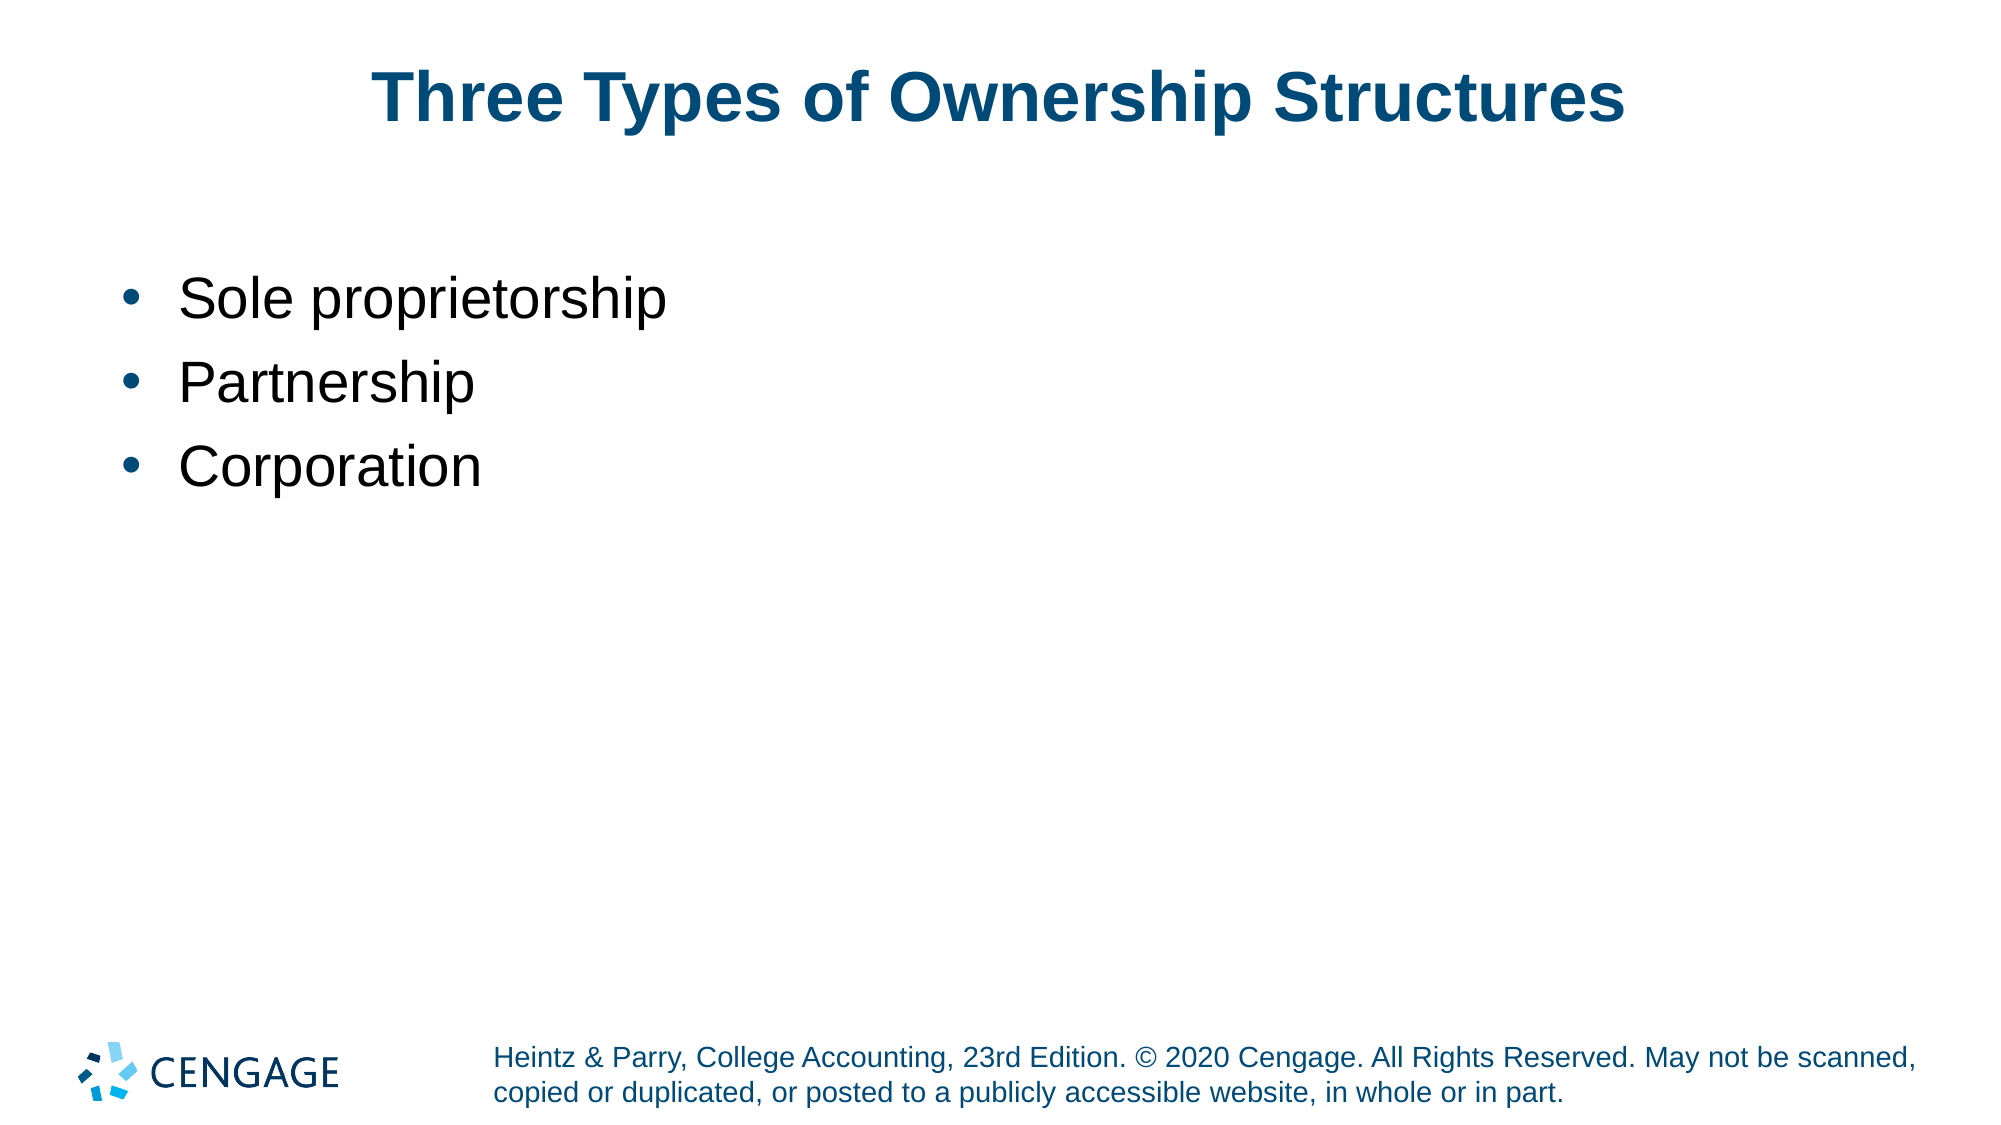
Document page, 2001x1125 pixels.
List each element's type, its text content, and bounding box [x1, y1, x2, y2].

title Three Types of Ownership Structures [137, 59, 1863, 171]
picture [78, 1042, 338, 1101]
list Sole proprietorship Partnership Corporation [121, 268, 1880, 990]
